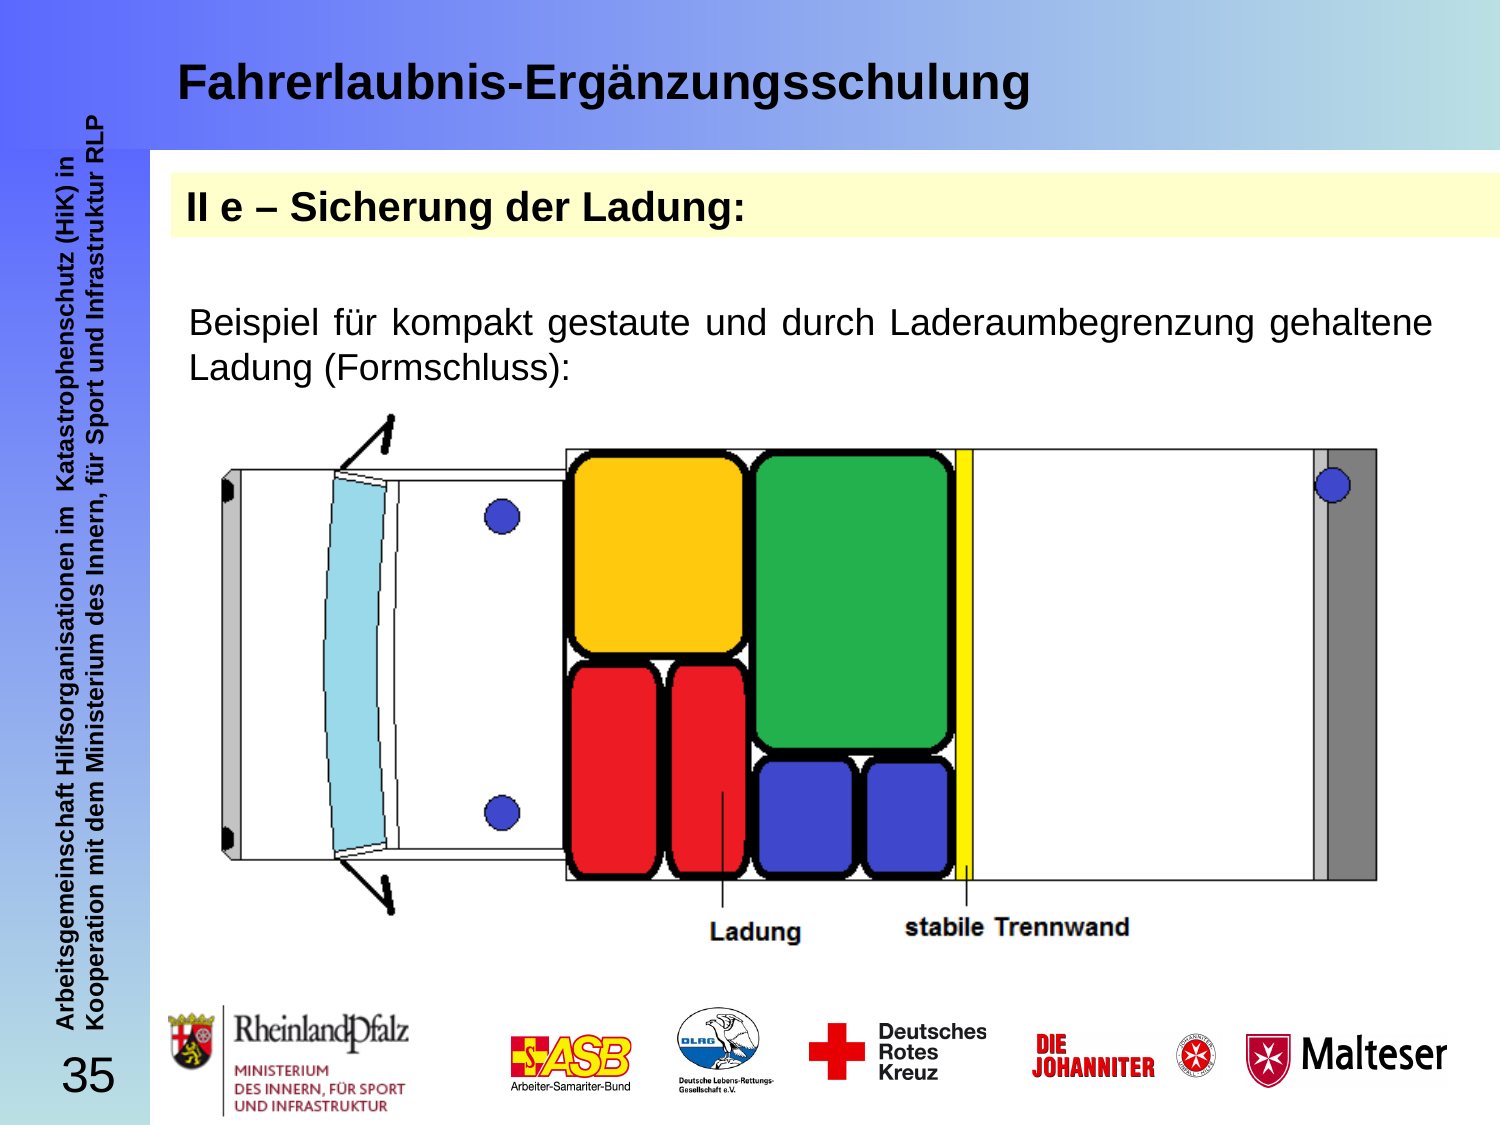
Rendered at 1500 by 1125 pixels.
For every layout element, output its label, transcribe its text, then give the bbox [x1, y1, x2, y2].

picture [677, 1006, 774, 1093]
text_box II e – Sicherung der Ladung: [171, 172, 1500, 238]
picture [168, 1004, 495, 1118]
picture [206, 408, 1415, 955]
title Fahrerlaubnis-Ergänzungsschulung [162, 4, 1438, 155]
list Beispiel für kompakt gestaute und durch Laderaumbegrenzung gehaltene Ladung (Formschluss): [173, 290, 1449, 906]
